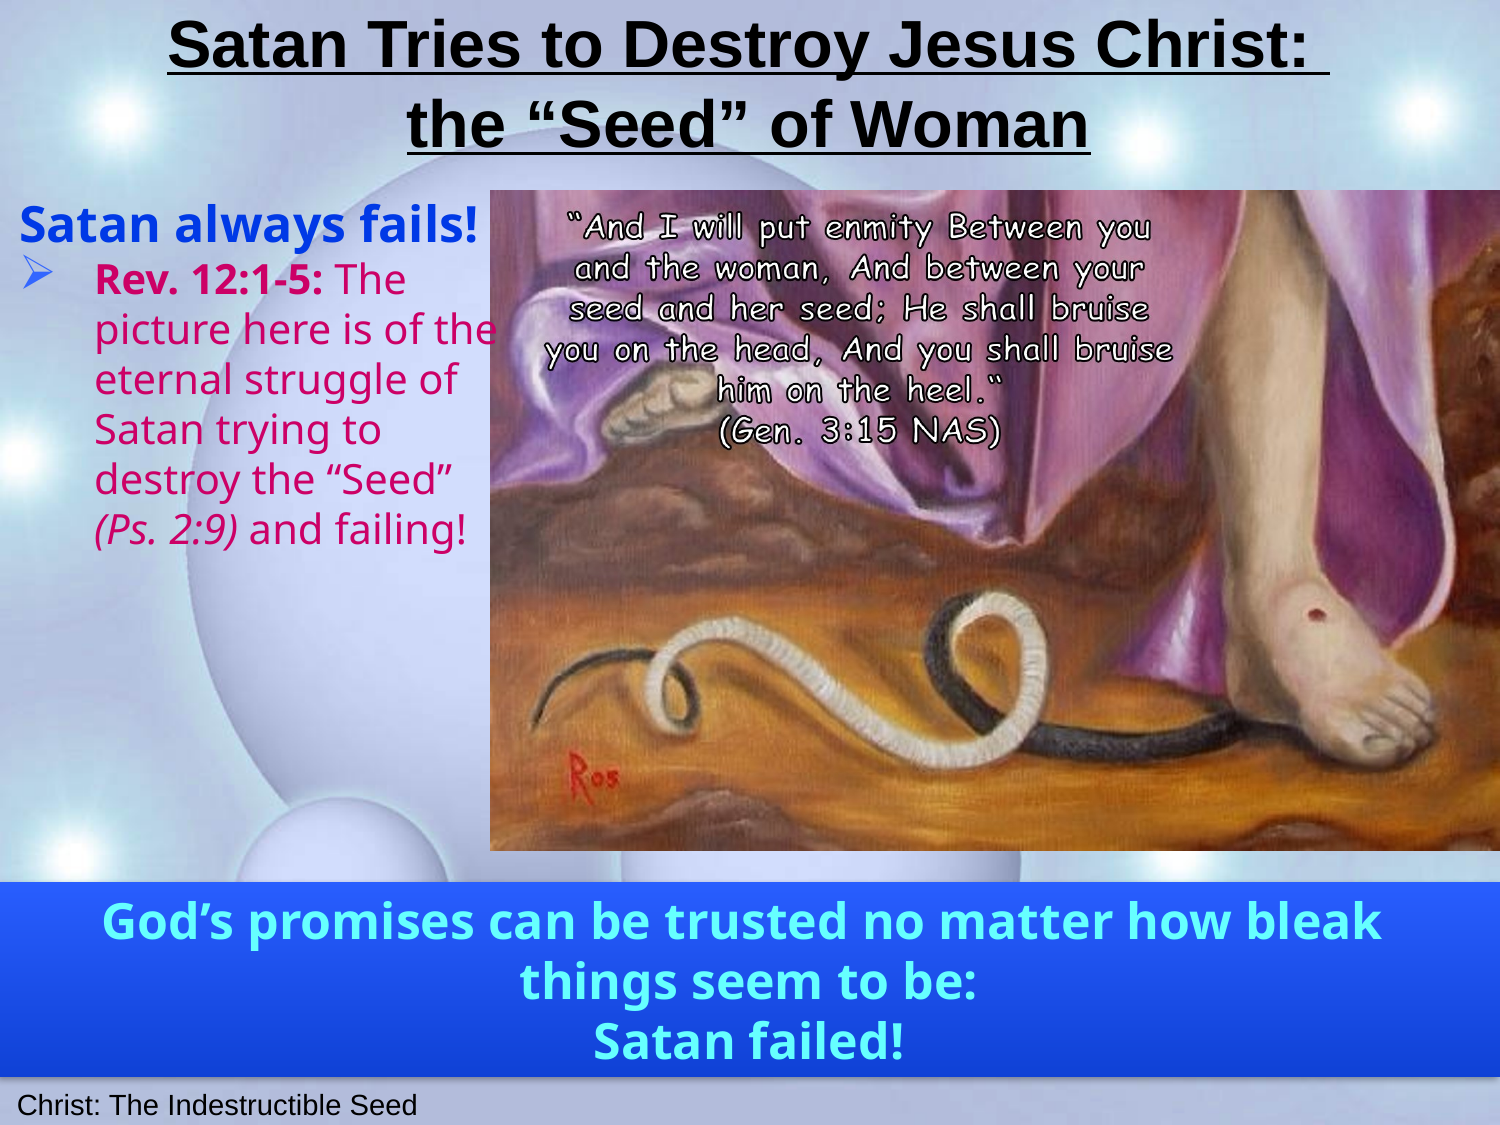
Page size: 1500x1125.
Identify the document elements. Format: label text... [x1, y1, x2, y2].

picture [0, 1077, 1500, 1125]
footer Christ: The Indestructible Seed [0, 1086, 438, 1125]
text_box God’s promises can be trusted no matter how bleak things seem to be: Satan failed! [0, 882, 1500, 1077]
title Satan Tries to Destroy Jesus Christ: the “Seed” of Woman [0, 0, 1500, 163]
picture [0, 163, 1500, 882]
text_box Satan always fails! Rev. 12:1-5: The picture here is of the eternal struggle of Satan trying to destroy the “Seed” (Ps. 2:9) and failing! [4, 185, 525, 561]
